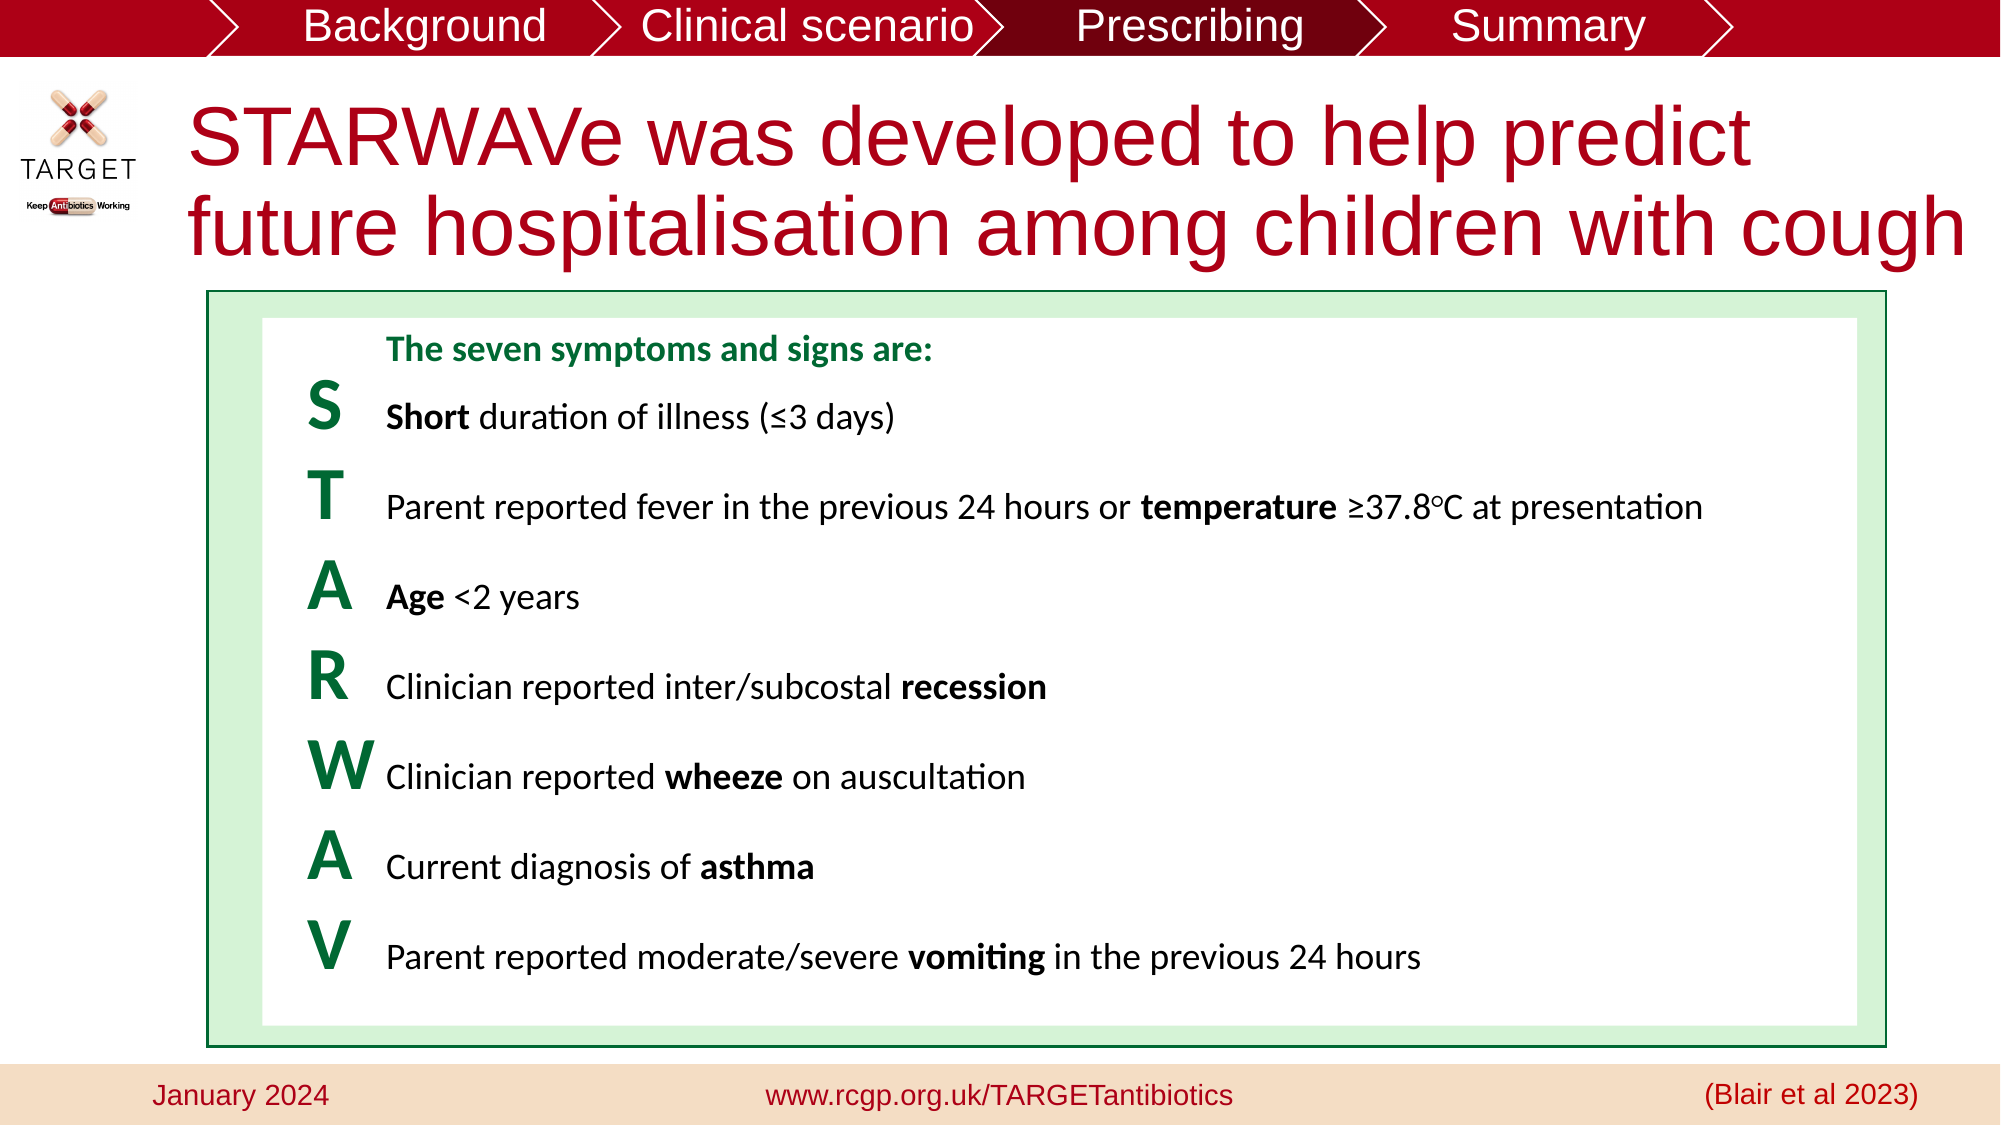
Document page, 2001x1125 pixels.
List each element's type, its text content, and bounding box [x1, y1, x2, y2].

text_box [207, 290, 1943, 1099]
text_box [207, 0, 1733, 57]
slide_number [137, 1069, 588, 1125]
text_box (Blair et al 2023) [1688, 1099, 1943, 1118]
footer www.rcgp.org.uk/TARGETantibiotics [662, 1099, 1338, 1125]
title STARWAVe was developed to help predict future hospitalisation among children with cough [172, 74, 2000, 293]
picture [19, 81, 138, 222]
